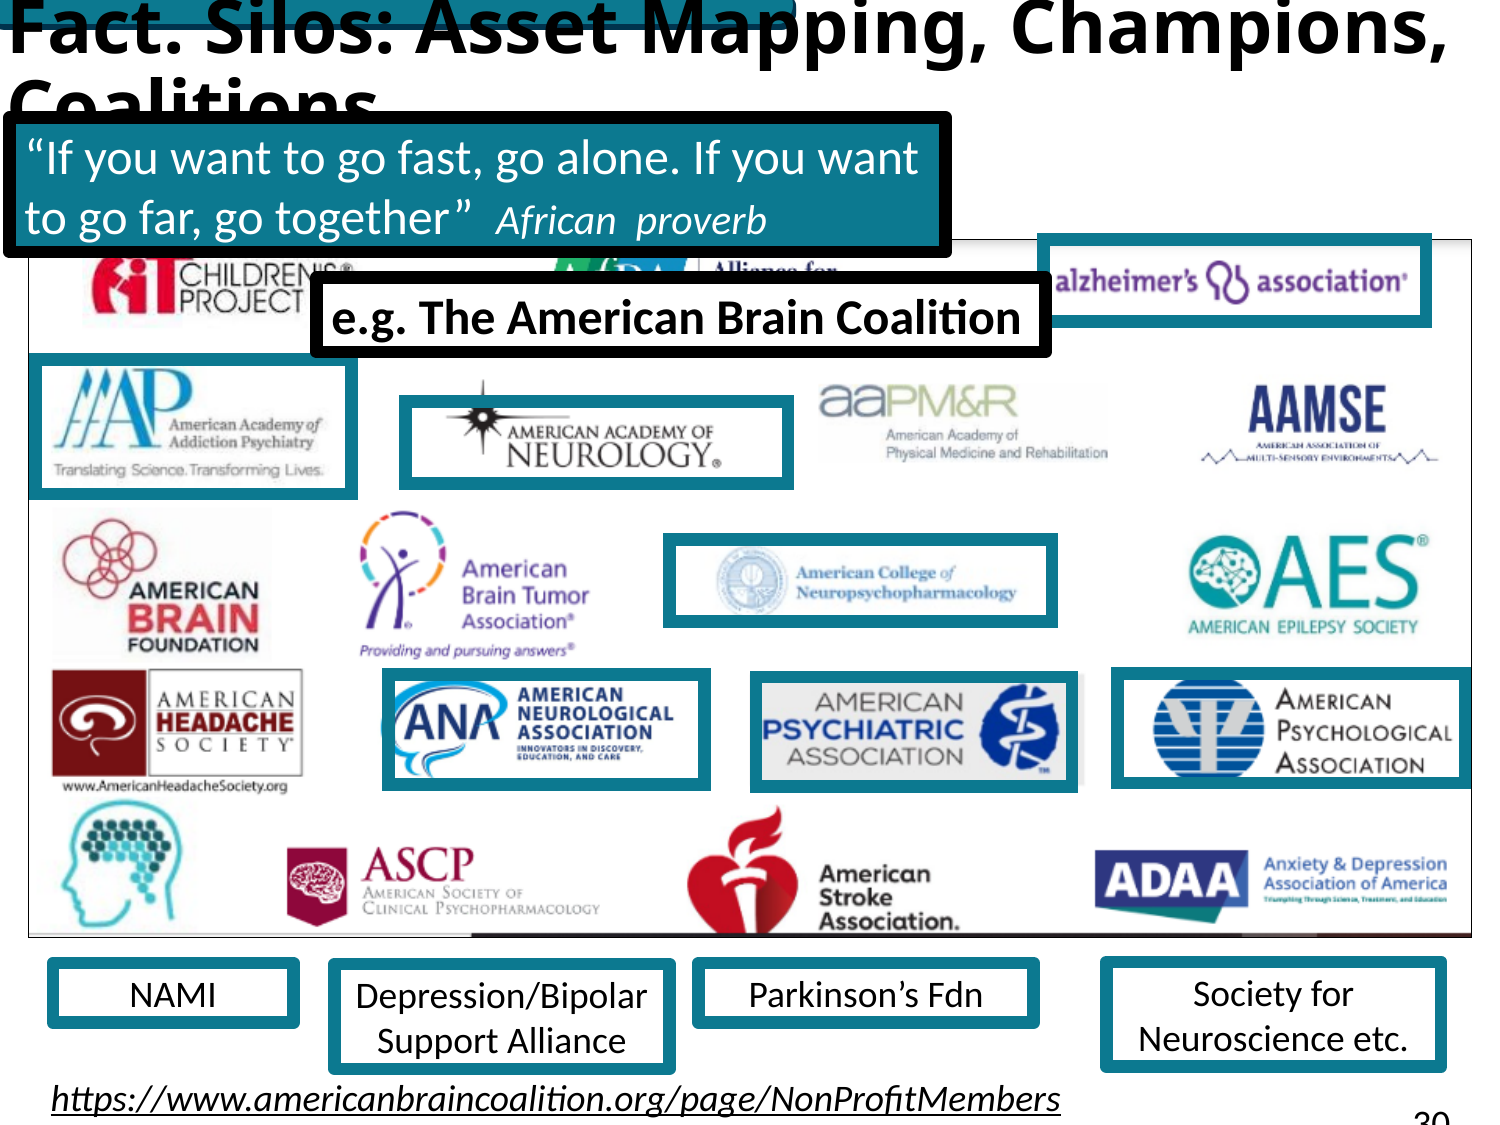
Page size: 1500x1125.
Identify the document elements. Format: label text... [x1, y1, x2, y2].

text_box NAMI [52, 963, 294, 1023]
title Fact. Silos: Asset Mapping, Champions, Coalitions [0, 0, 1500, 179]
text_box Parkinson’s Fdn [698, 963, 1034, 1023]
picture [28, 239, 1472, 938]
slide_number 30 [1397, 1091, 1500, 1125]
text_box “If you want to go fast, go alone. If you want to go far, go together” African proverb [9, 117, 946, 253]
text_box Depression/Bipolar Support Alliance [334, 964, 670, 1069]
text_box https://www.americanbraincoalition.org/page/NonProfitMembers [35, 1066, 1153, 1125]
text_box Society for Neuroscience etc. [1106, 961, 1442, 1067]
